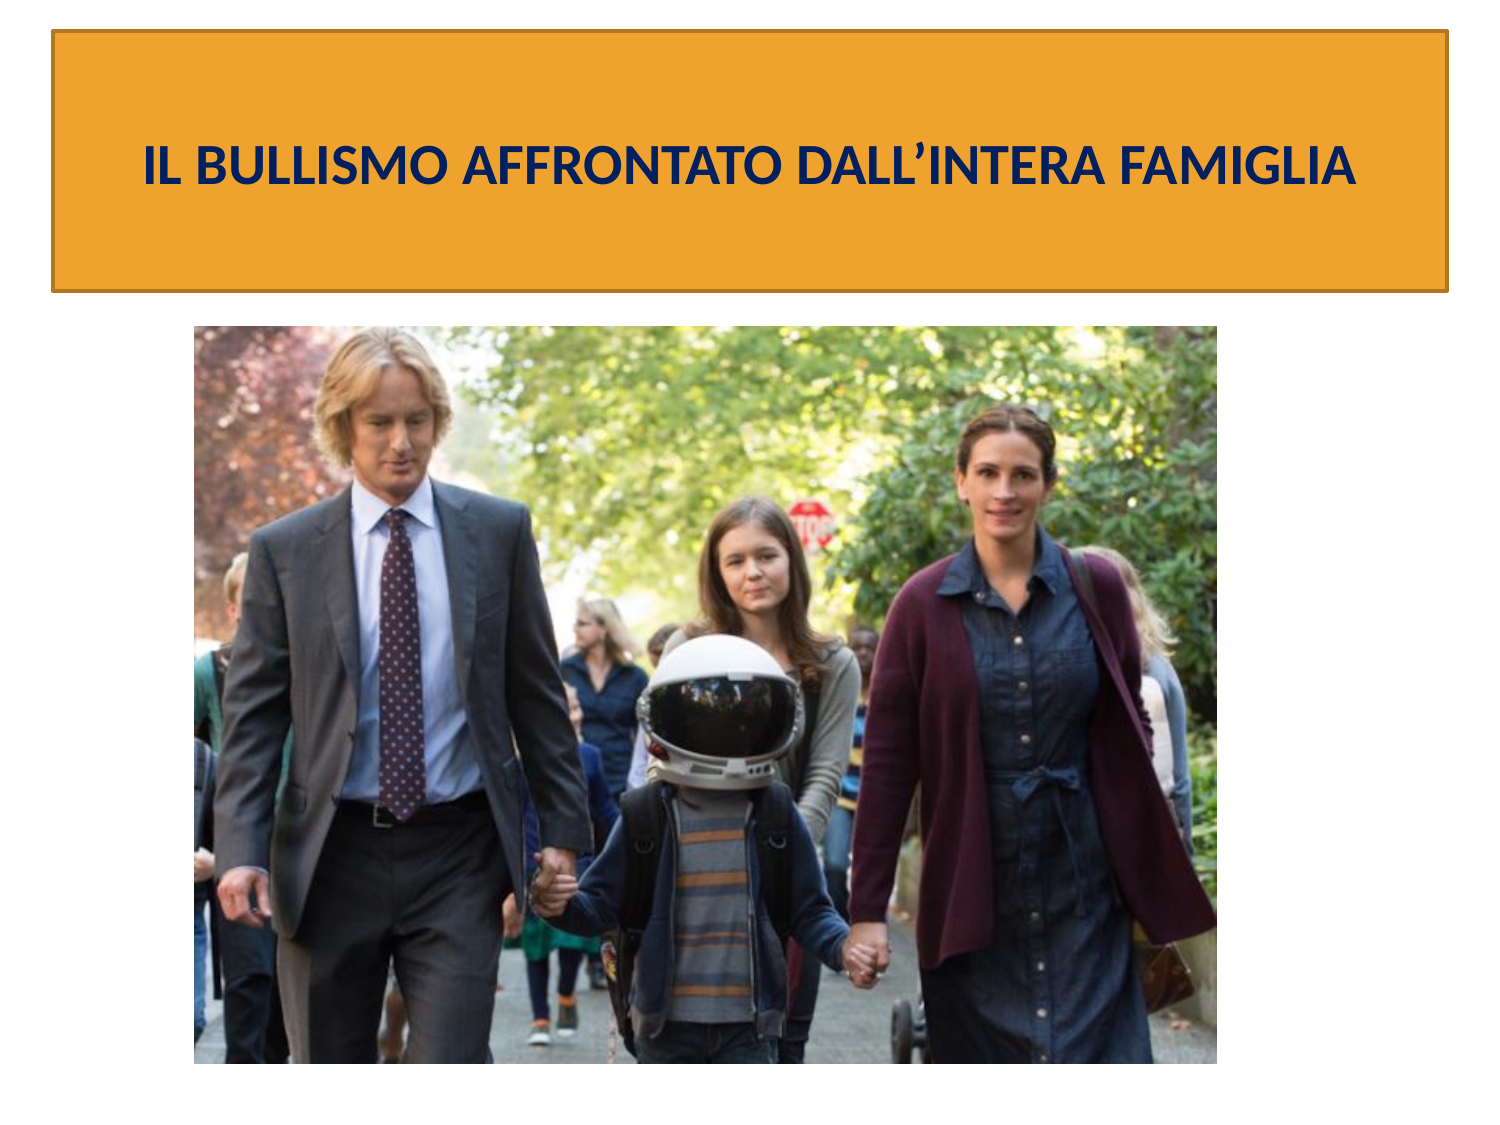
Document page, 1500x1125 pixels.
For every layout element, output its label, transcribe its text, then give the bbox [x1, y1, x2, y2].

picture [194, 325, 1217, 1064]
text_box IL BULLISMO AFFRONTATO DALL’INTERA FAMIGLIA [51, 29, 1449, 293]
